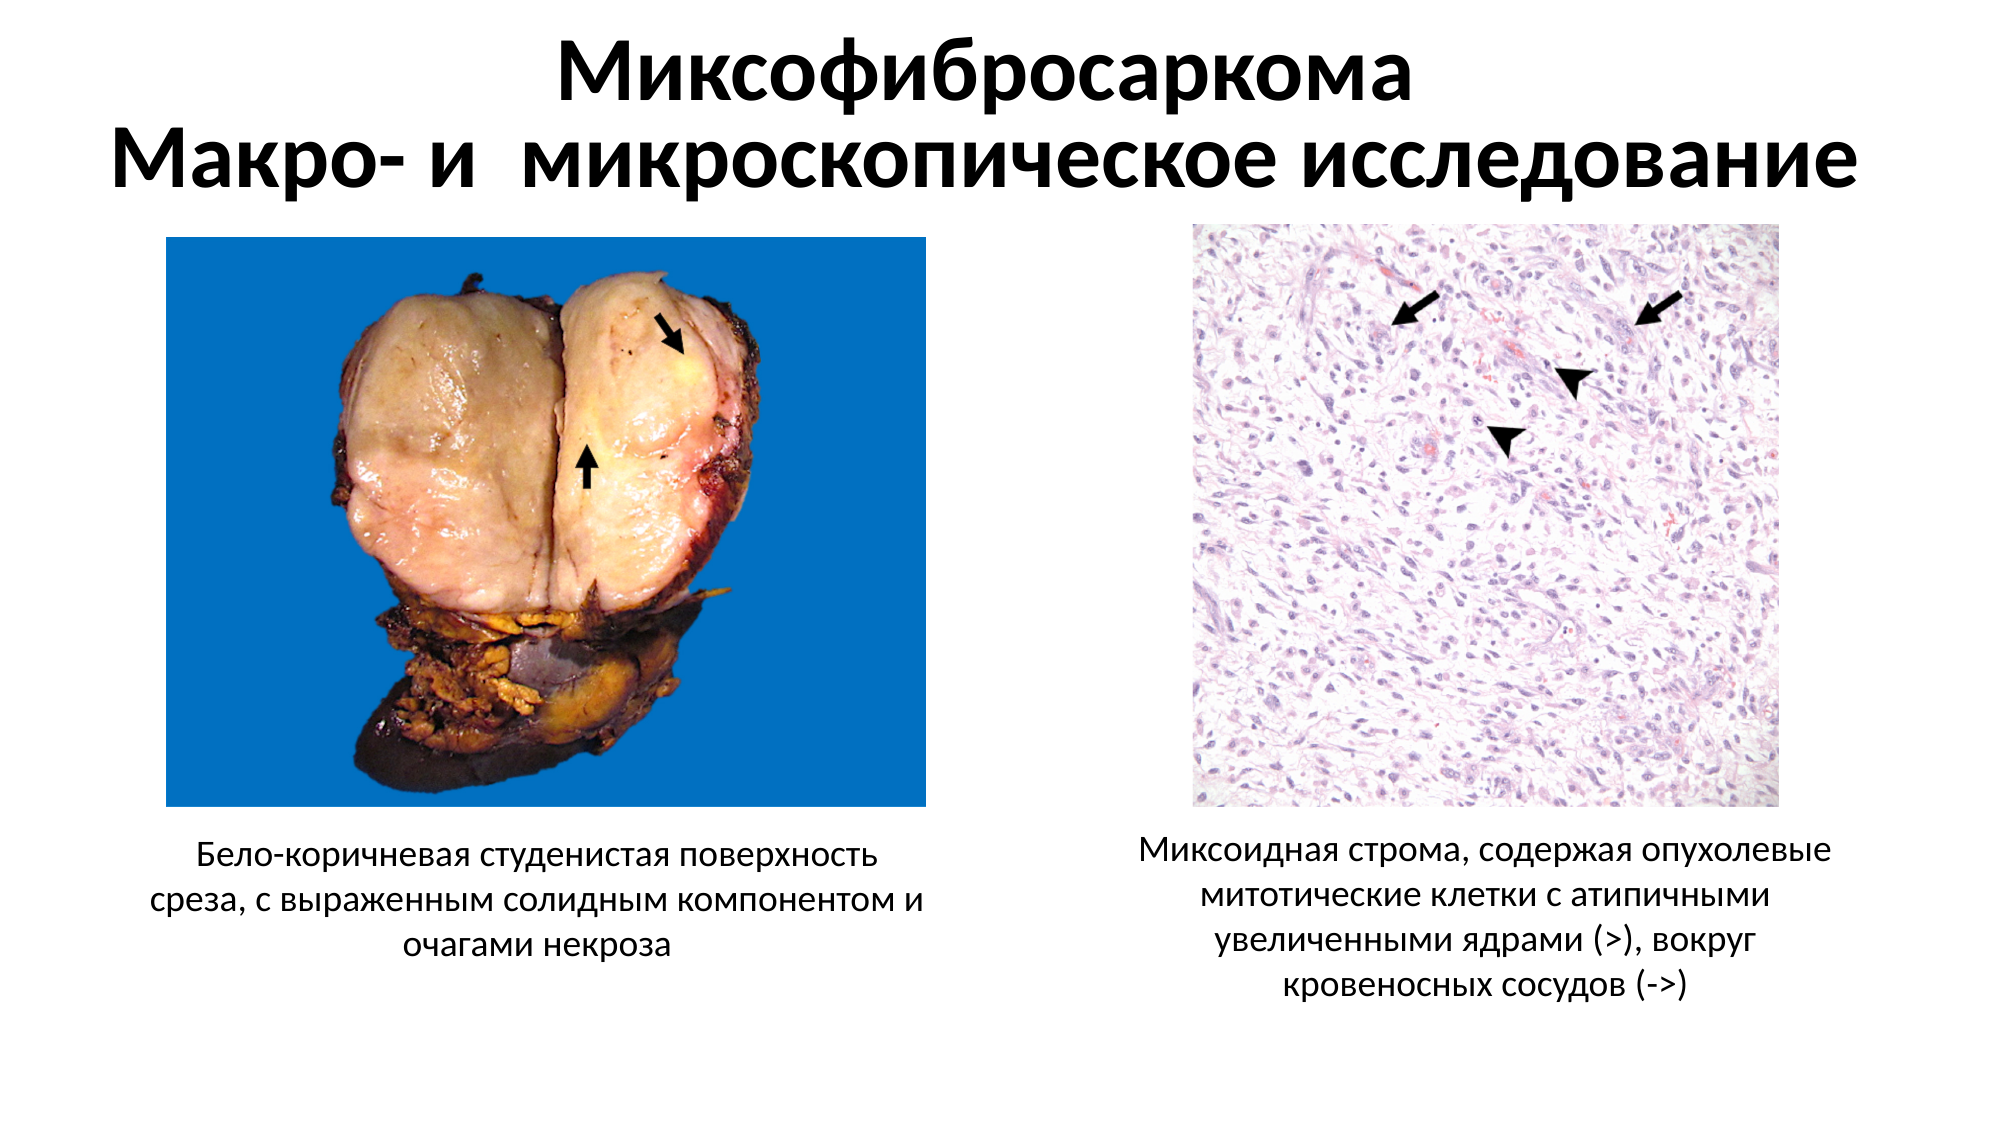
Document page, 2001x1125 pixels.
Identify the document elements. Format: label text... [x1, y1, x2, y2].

picture [166, 237, 926, 807]
text_box Бело-коричневая студенистая поверхность среза, с выраженным солидным компонентом и очагами некроза [132, 821, 943, 972]
text_box Миксоидная строма, содержая опухолевые митотические клетки с атипичными увеличенными ядрами (>), вокруг кровеносных сосудов (->) [1119, 816, 1852, 1011]
picture [1193, 222, 1778, 808]
text_box Миксофибросаркома Макро- и микроскопическое исследование [81, 23, 1890, 214]
